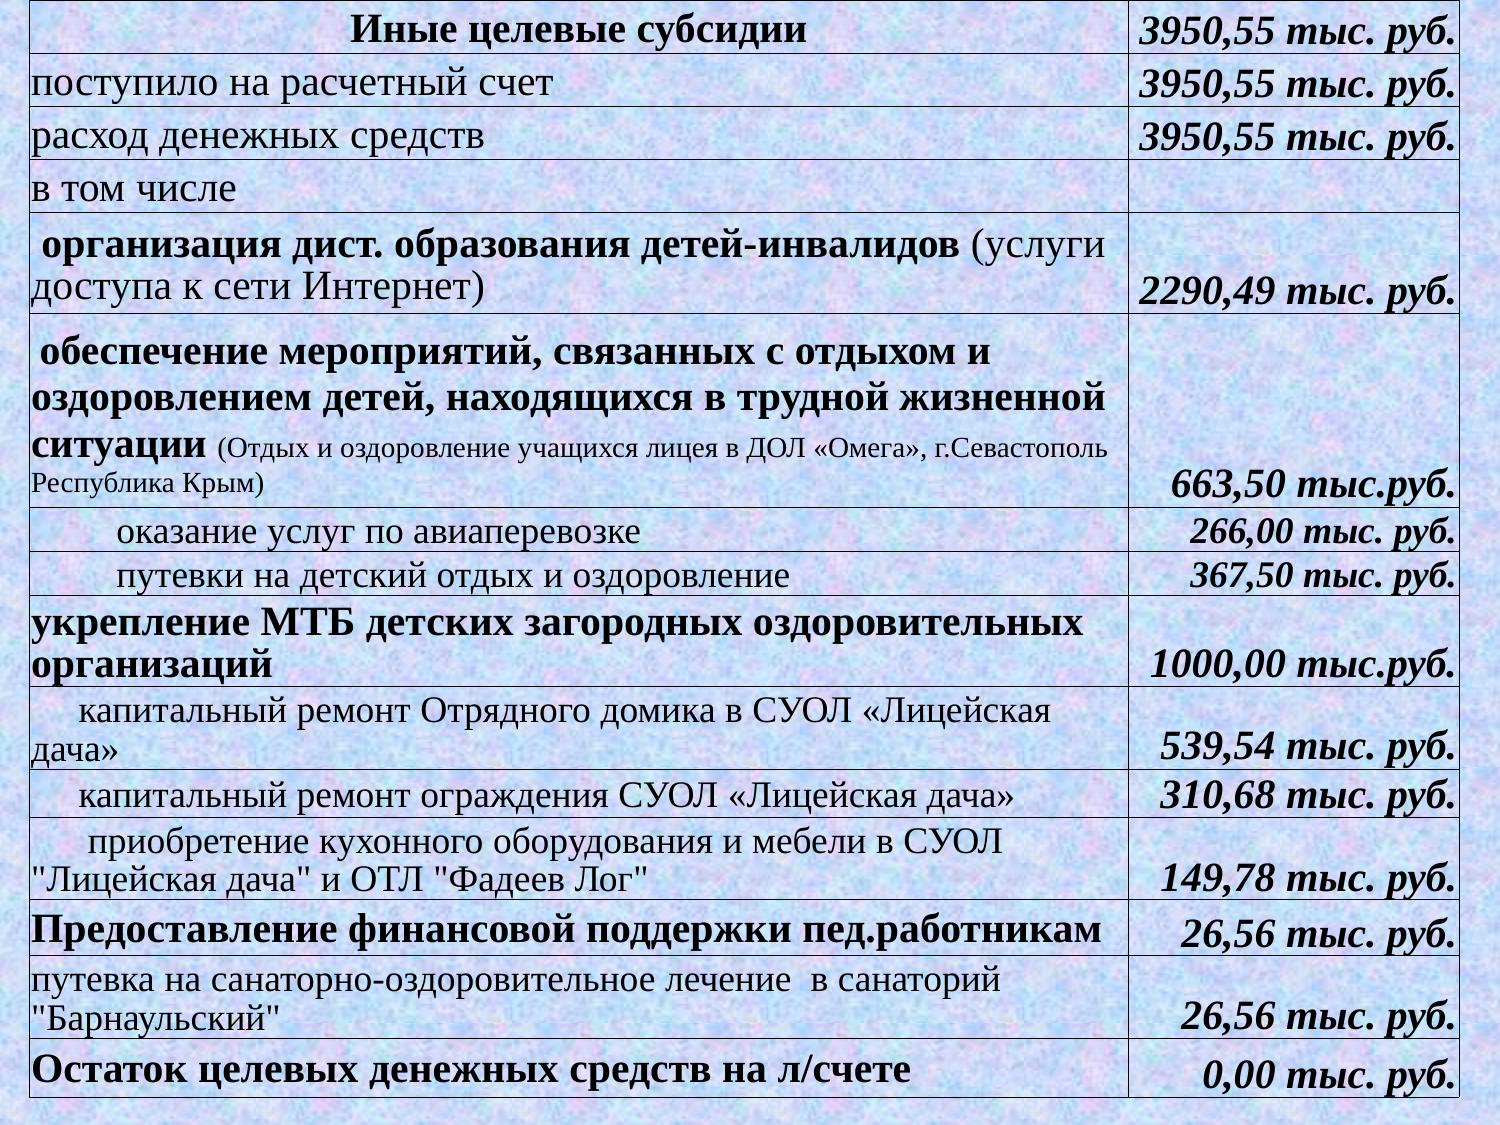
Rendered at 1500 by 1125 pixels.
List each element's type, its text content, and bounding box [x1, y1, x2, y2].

table_cell в том числе [30, 160, 1128, 212]
table_cell Предоставление финансовой поддержки пед.работникам [30, 900, 1128, 955]
table_cell приобретение кухонного оборудования и мебели в СУОЛ "Лицейская дача" и ОТЛ "Фадеев Лог" [30, 818, 1128, 899]
table_header Иные целевые субсидии [30, 1, 1128, 53]
table_cell 539,54 тыс. руб. [1129, 687, 1459, 769]
table_cell 266,00 тыс. руб. [1129, 508, 1459, 551]
table_cell 1000,00 тыс.руб. [1129, 596, 1459, 686]
table_cell организация дист. образования детей-инвалидов (услуги доступа к сети Интернет) [30, 213, 1128, 313]
table_cell капитальный ремонт ограждения СУОЛ «Лицейская дача» [30, 770, 1128, 817]
table_cell 3950,55 тыс. руб. [1129, 107, 1459, 159]
table_cell путевка на санаторно-оздоровительное лечение в санаторий "Барнаульский" [30, 956, 1128, 1038]
table_cell 26,56 тыс. руб. [1129, 956, 1459, 1038]
table_cell путевки на детский отдых и оздоровление [30, 552, 1128, 595]
table_cell расход денежных средств [30, 107, 1128, 159]
table_cell 0,00 тыс. руб. [1129, 1039, 1459, 1097]
table_cell 367,50 тыс. руб. [1129, 552, 1459, 595]
table_cell 310,68 тыс. руб. [1129, 770, 1459, 817]
table_cell укрепление МТБ детских загородных оздоровительных организаций [30, 596, 1128, 686]
table_cell 26,56 тыс. руб. [1129, 900, 1459, 955]
table_cell 3950,55 тыс. руб. [1129, 54, 1459, 106]
table_cell поступило на расчетный счет [30, 54, 1128, 106]
table_cell 149,78 тыс. руб. [1129, 818, 1459, 899]
table_cell капитальный ремонт Отрядного домика в СУОЛ «Лицейская дача» [30, 687, 1128, 769]
table_cell Остаток целевых денежных средств на л/счете [30, 1039, 1128, 1097]
table_cell 2290,49 тыс. руб. [1129, 213, 1459, 313]
table_cell 663,50 тыс.руб. [1129, 314, 1459, 507]
table_cell [1129, 160, 1459, 212]
picture [0, 0, 1500, 1125]
table_cell оказание услуг по авиаперевозке [30, 508, 1128, 551]
table_cell обеспечение мероприятий, связанных с отдыхом и оздоровлением детей, находящихся в трудной жизненной ситуации (Отдых и оздоровление учащихся лицея в ДОЛ «Омега», г.Севастополь Республика Крым) [30, 314, 1128, 507]
table_header 3950,55 тыс. руб. [1129, 1, 1459, 53]
